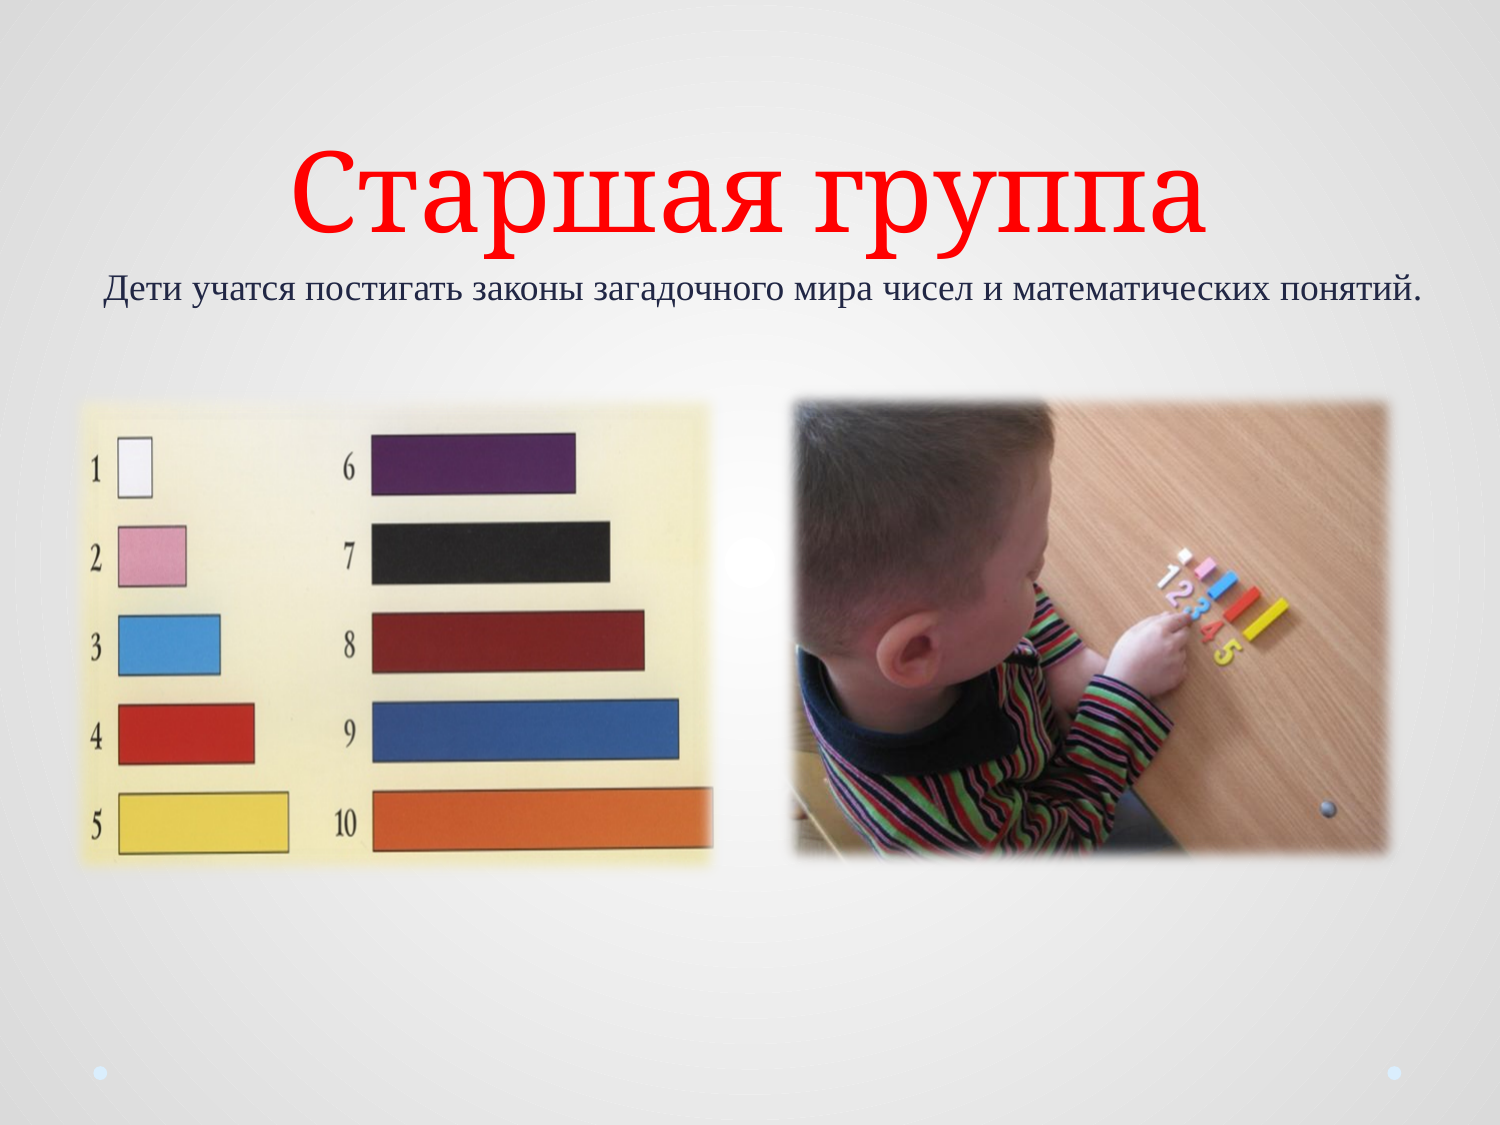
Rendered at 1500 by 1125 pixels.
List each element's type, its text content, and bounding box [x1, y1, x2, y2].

text_box Дети учатся постигать законы загадочного мира чисел и математических понятий. [88, 255, 1471, 361]
title Старшая группа [75, 0, 1425, 262]
list [75, 262, 1425, 1005]
picture [778, 385, 1405, 871]
picture [64, 385, 728, 883]
